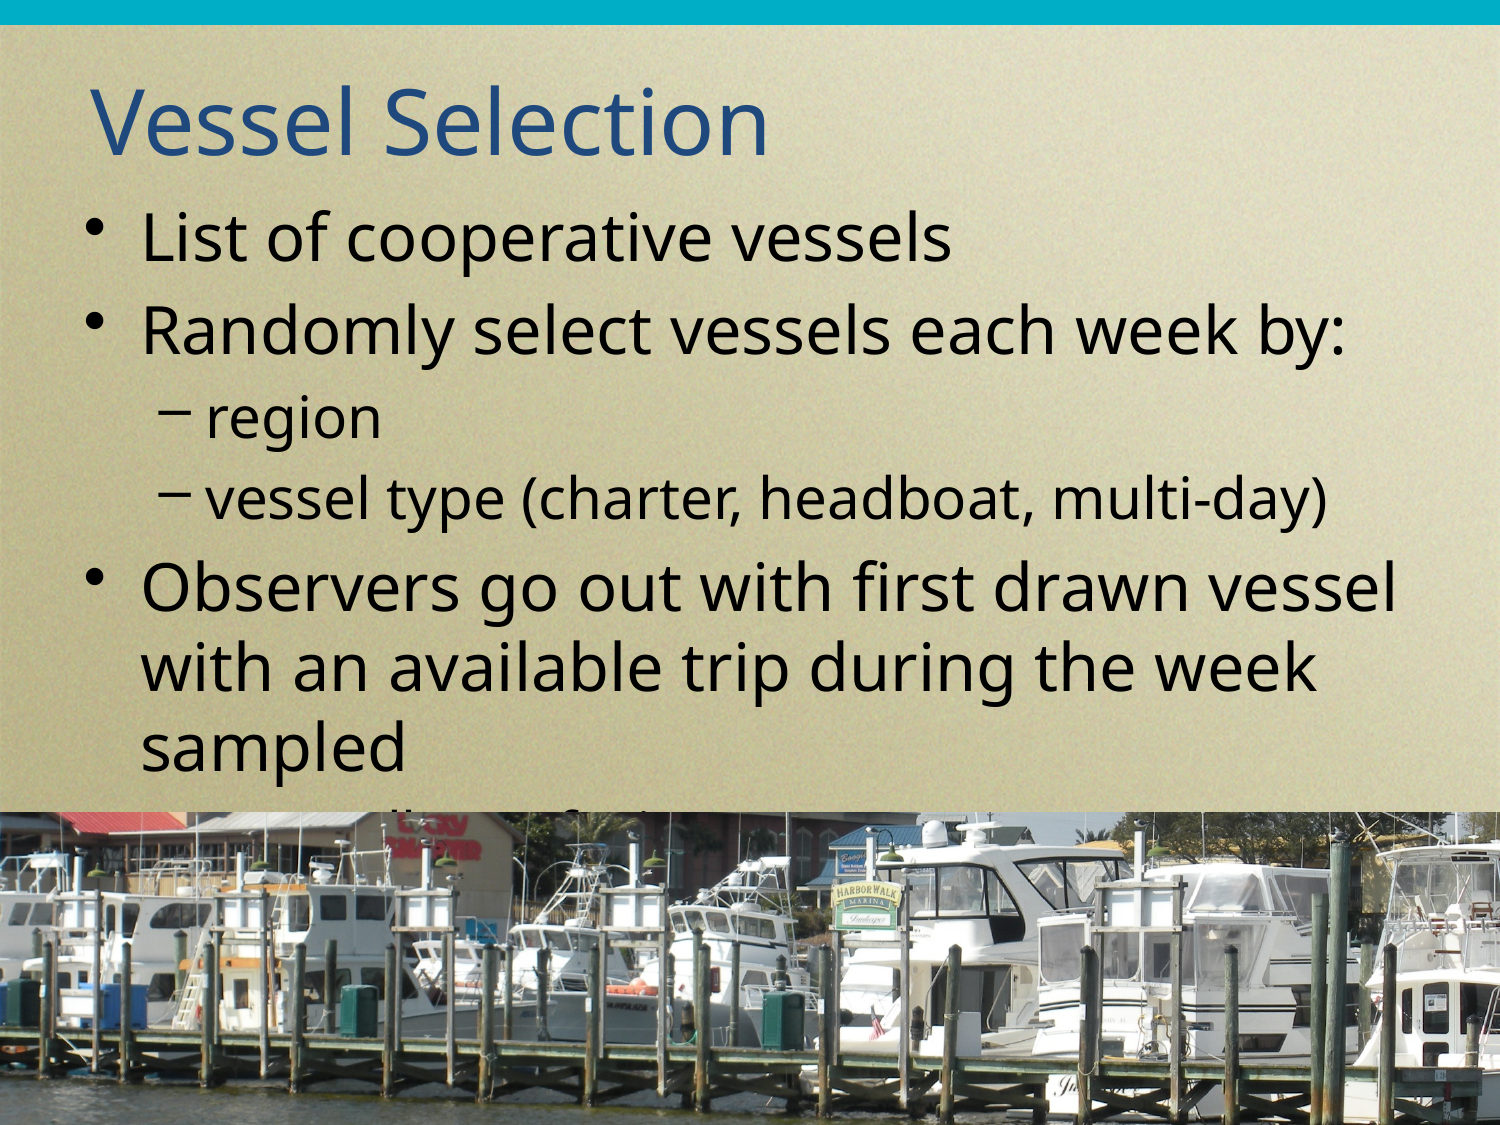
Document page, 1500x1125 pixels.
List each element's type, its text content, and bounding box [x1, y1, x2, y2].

list List of cooperative vessels Randomly select vessels each week by: region vessel type (charter, headboat, multi-day) Observers go out with first drawn vessel with an available trip during the week sampled Regardless of trip type [68, 187, 1432, 810]
title Vessel Selection [74, 24, 1438, 213]
picture [0, 25, 1500, 1125]
